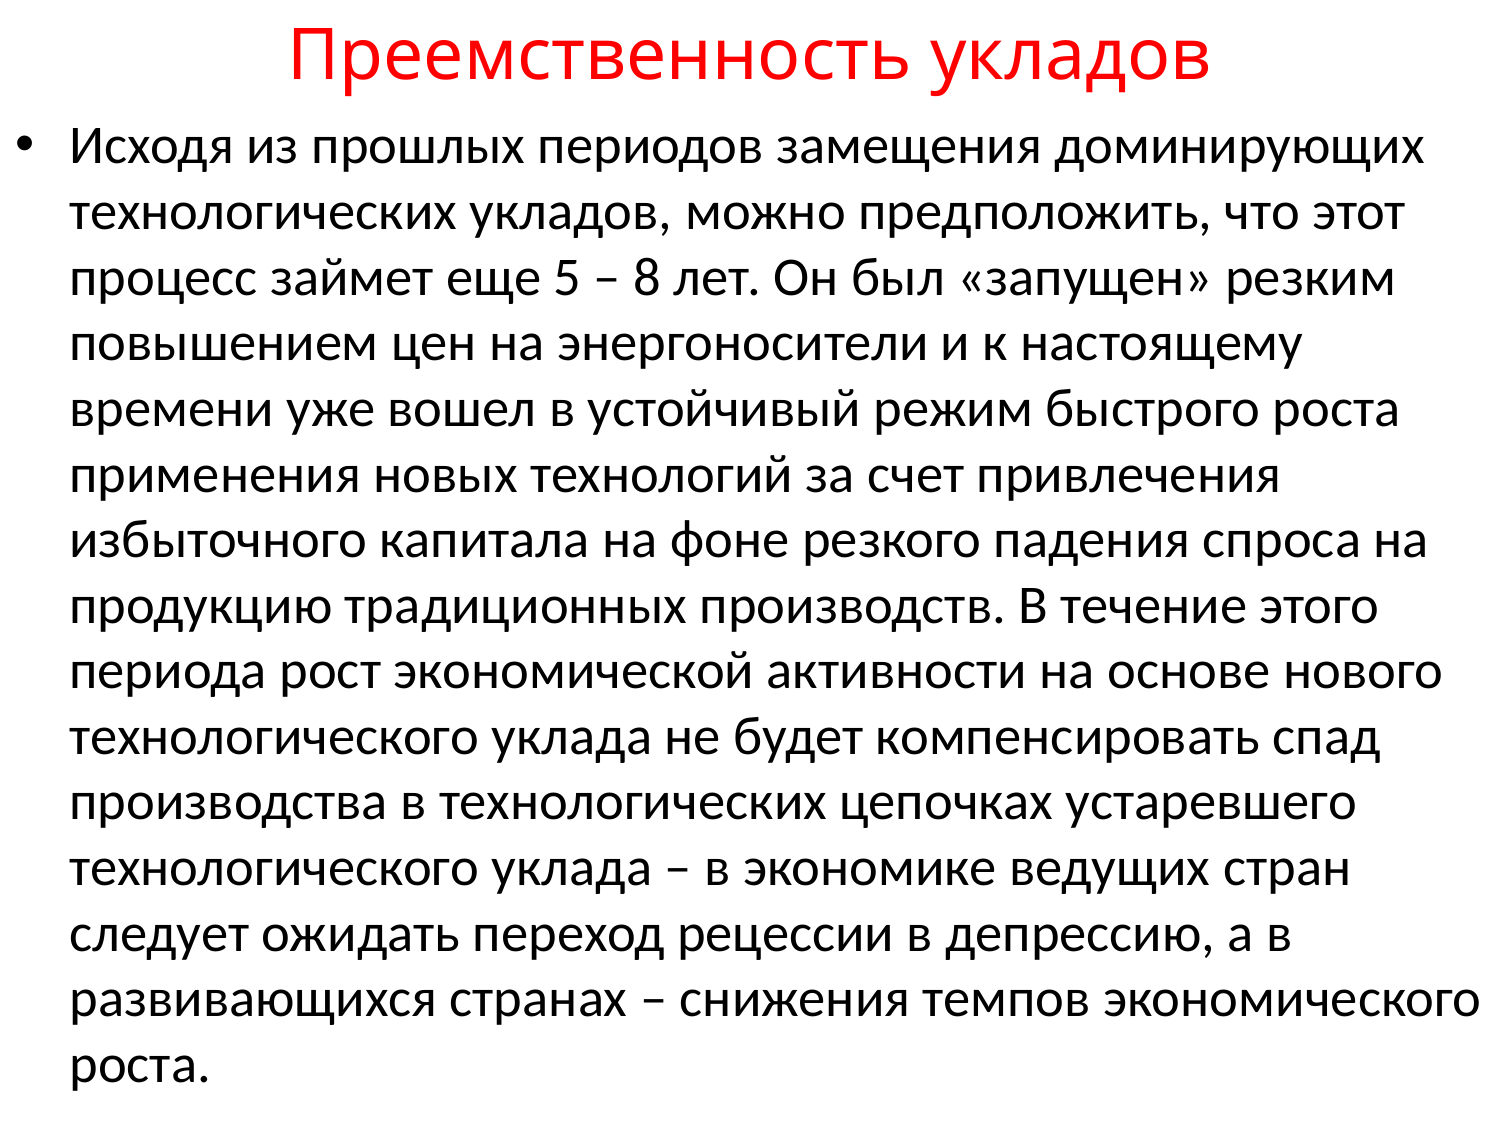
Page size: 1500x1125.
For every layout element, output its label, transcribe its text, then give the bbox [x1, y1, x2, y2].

title Преемственность укладов [75, 0, 1425, 101]
list Исходя из прошлых периодов замещения доминирующих технологических укладов, можно предположить, что этот процесс займет еще 5 – 8 лет. Он был «запущен» резким повышением цен на энергоносители и к настоящему времени уже вошел в устойчивый режим быстрого роста применения новых технологий за счет привлечения избыточного капитала на фоне резкого падения спроса на продукцию традиционных производств. В течение этого периода рост экономической активности на основе нового технологического уклада не будет компенсировать спад производства в технологических цепочках устаревшего технологического уклада – в экономике ведущих стран следует ожидать переход рецессии в депрессию, а в развивающихся странах – снижения темпов экономического роста. [0, 101, 1500, 1125]
